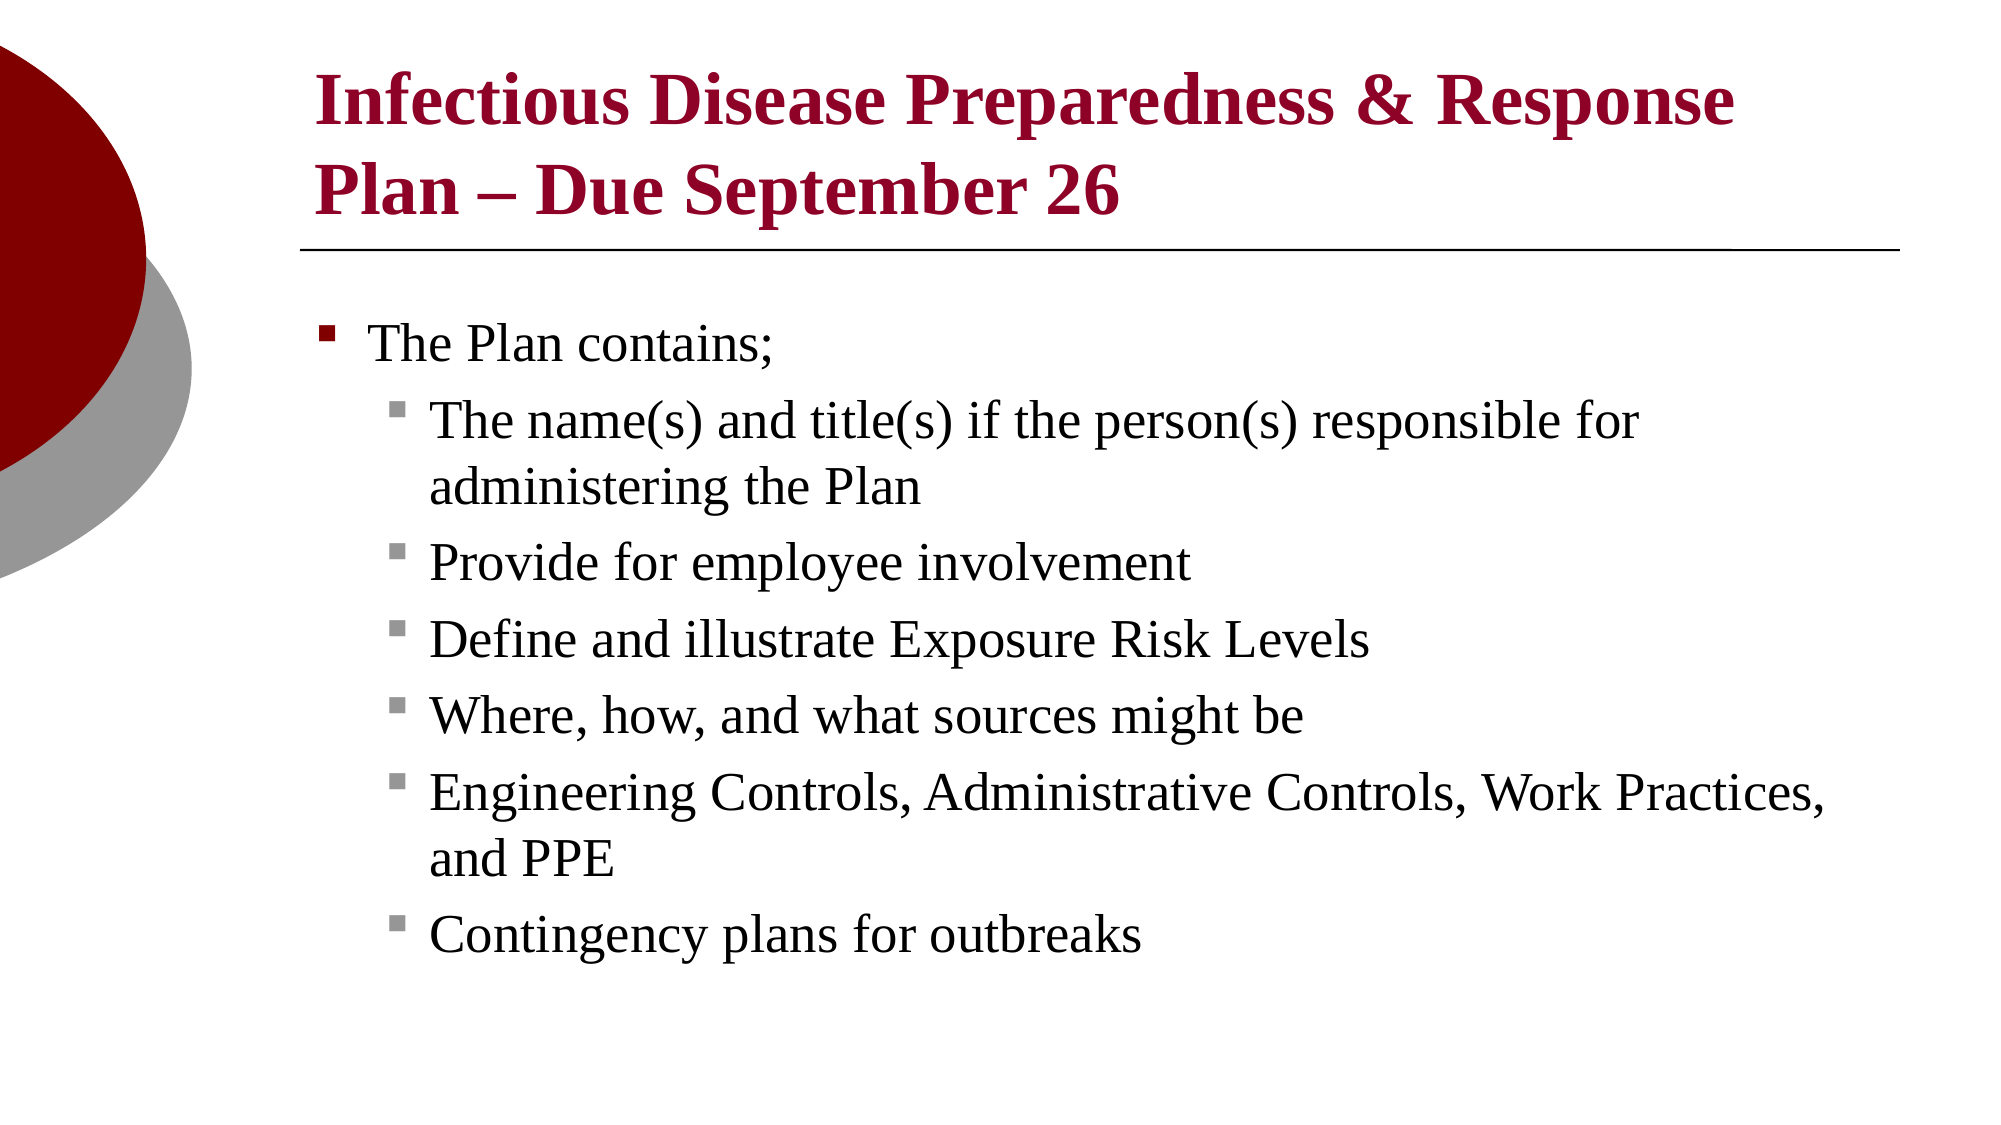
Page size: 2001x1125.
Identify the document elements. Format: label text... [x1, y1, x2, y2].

list The Plan contains; The name(s) and title(s) if the person(s) responsible for administering the Plan Provide for employee involvement Define and illustrate Exposure Risk Levels Where, how, and what sources might be Engineering Controls, Administrative Controls, Work Practices, and PPE Contingency plans for outbreaks [299, 299, 1900, 975]
title Infectious Disease Preparedness & Response Plan – Due September 26 [299, 49, 1900, 237]
